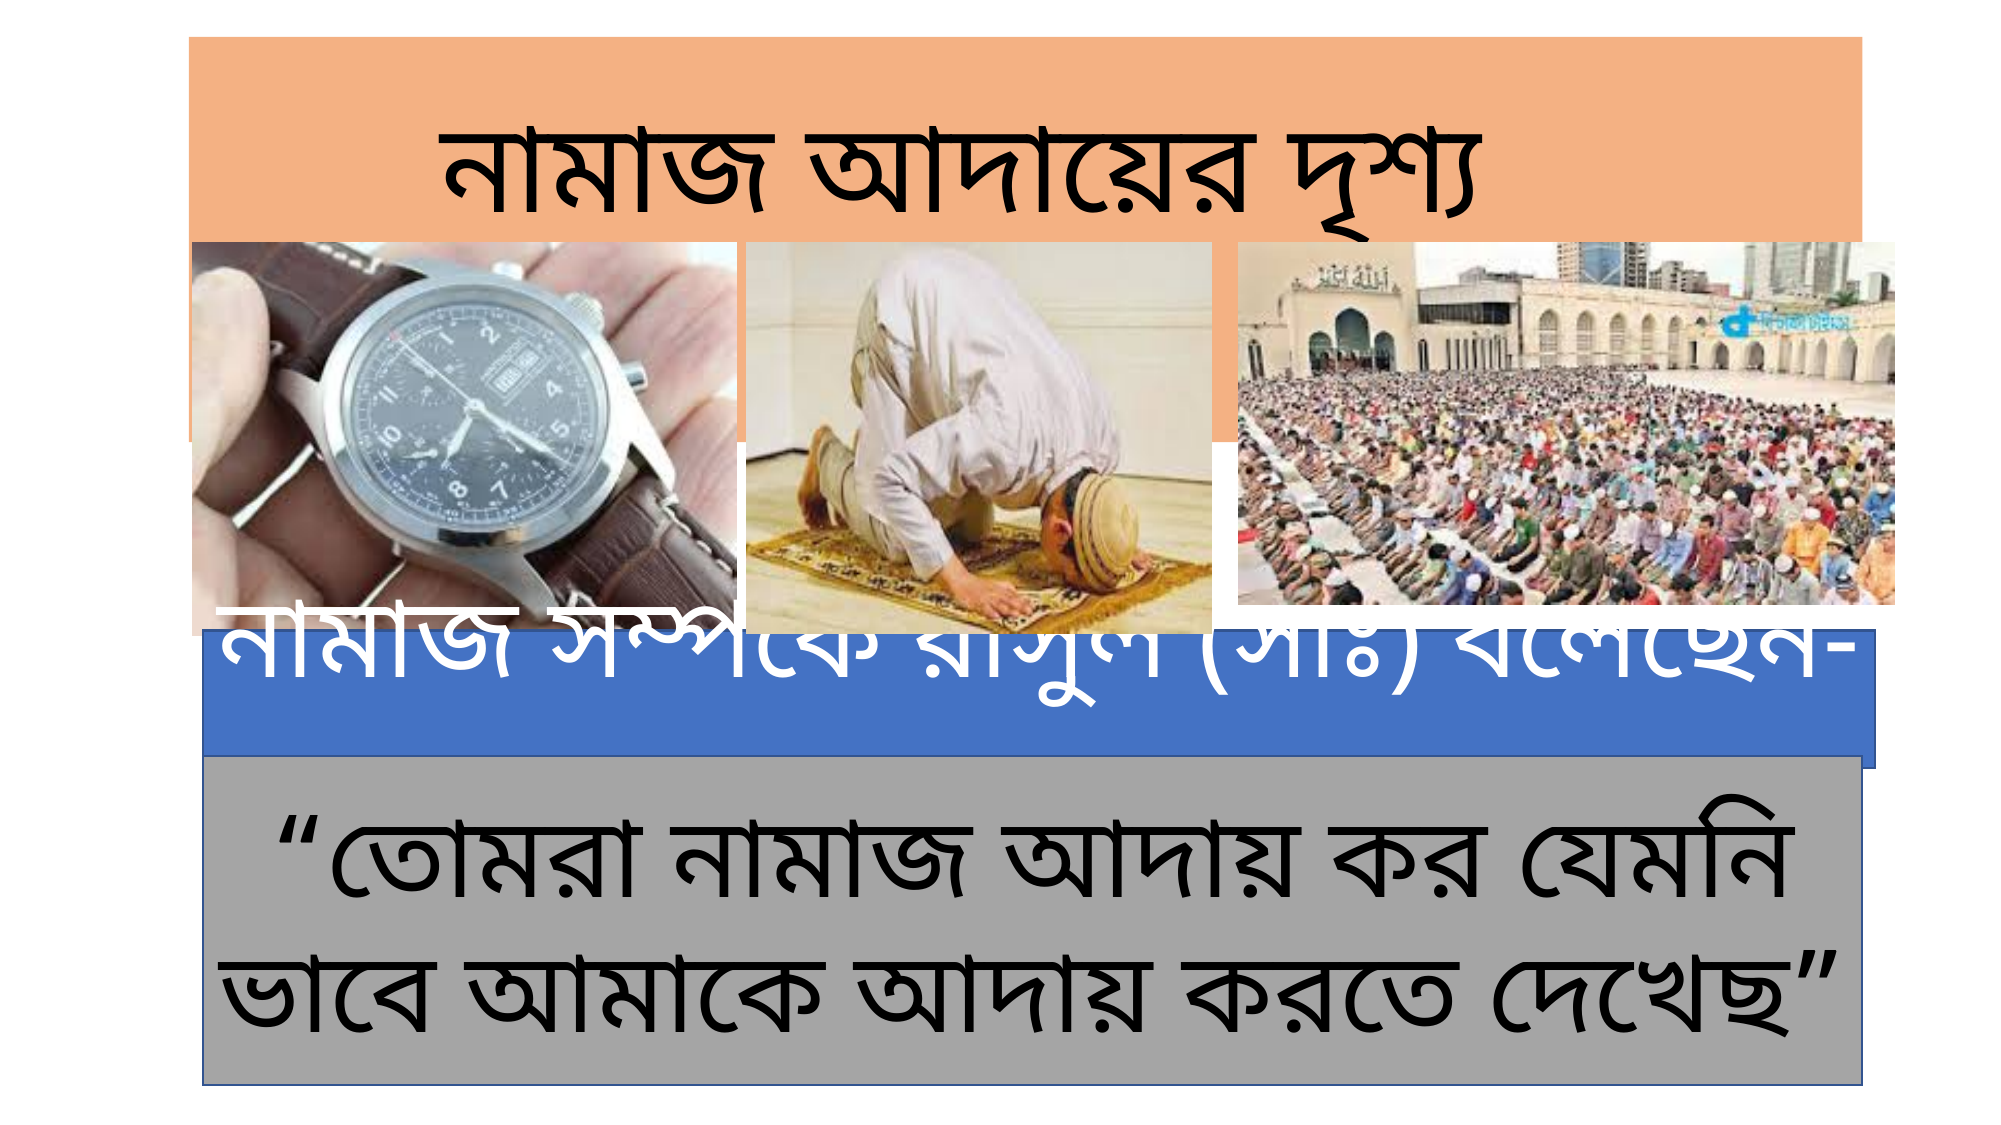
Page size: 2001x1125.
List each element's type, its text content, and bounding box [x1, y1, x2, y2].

picture [746, 242, 1212, 634]
title নামাজ আদায়ের দৃশ্য [188, 36, 1863, 443]
picture [1238, 242, 1895, 605]
text_box “তোমরা নামাজ আদায় কর যেমনি ভাবে আমাকে আদায় করতে দেখেছ” [202, 755, 1863, 1086]
picture [192, 241, 737, 636]
text_box নামাজ সম্পর্কে রাসুল (সাঃ) বলেছেন- [202, 629, 1876, 769]
